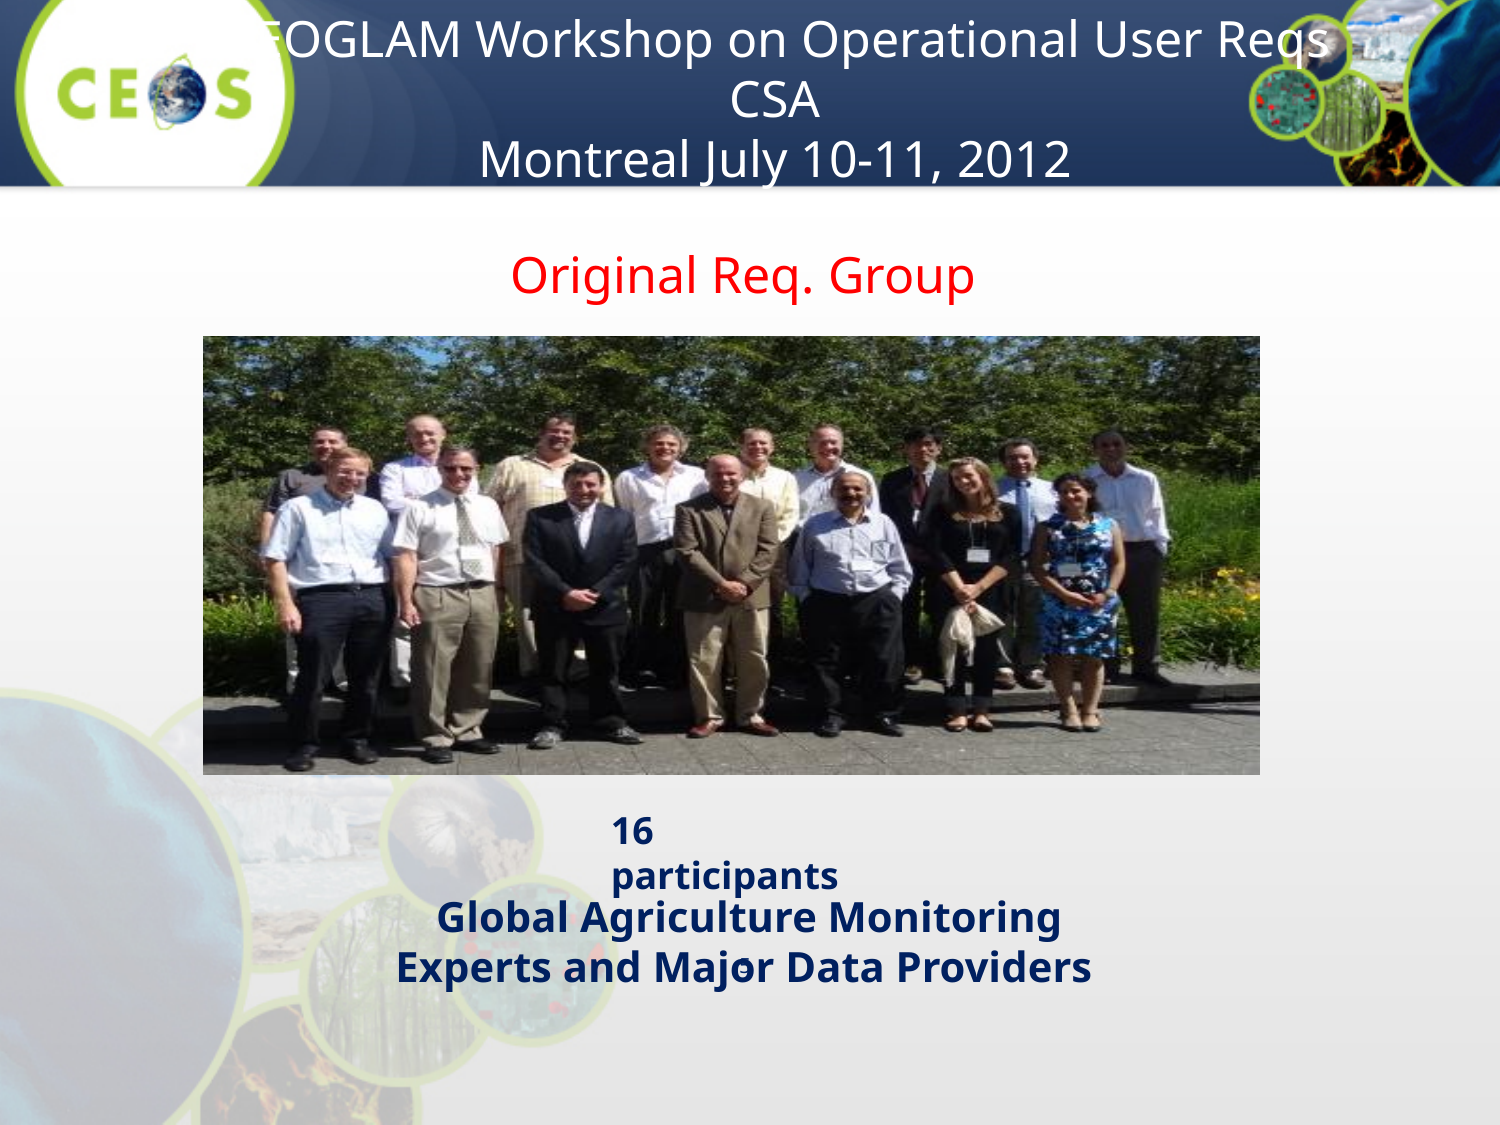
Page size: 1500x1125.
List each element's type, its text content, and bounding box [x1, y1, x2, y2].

text_box Original Req. Group [499, 237, 987, 309]
text_box 16 participants [605, 801, 859, 903]
text_box [354, 157, 1170, 205]
picture [0, 0, 1500, 1125]
text_box Global Agriculture Monitoring Experts and Major Data Providers [356, 883, 1143, 999]
title GEOGLAM Workshop on Operational User Reqs CSA Montreal July 10-11, 2012 [162, 0, 1388, 197]
